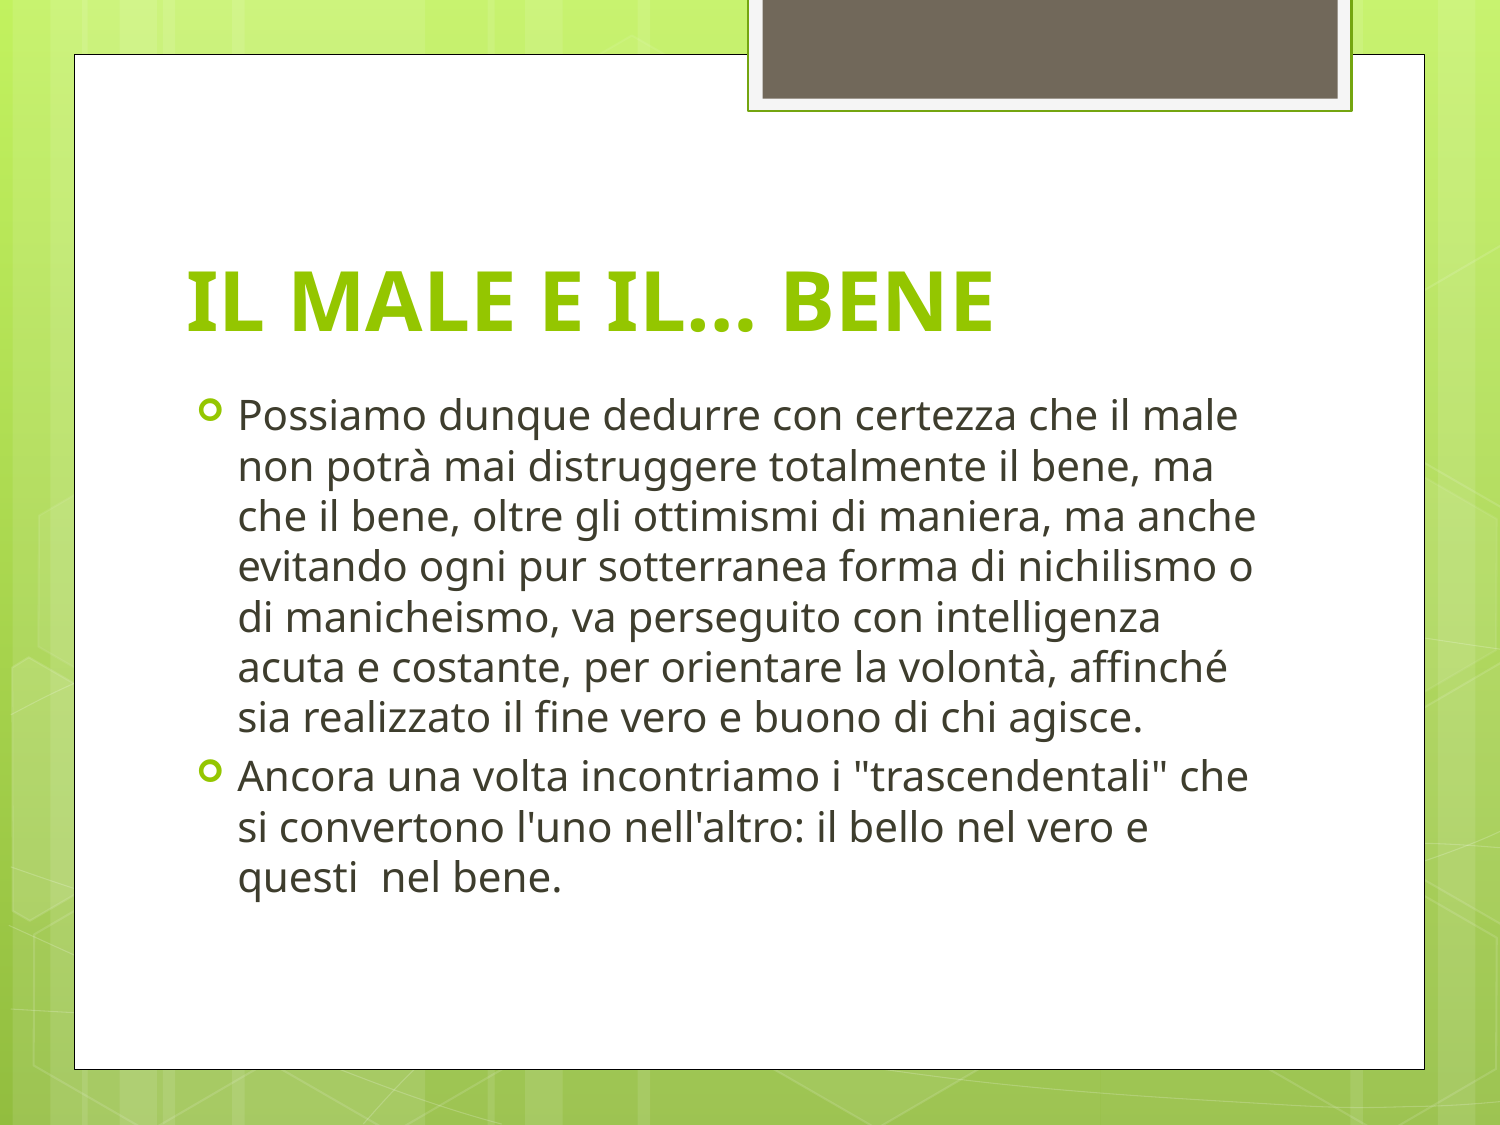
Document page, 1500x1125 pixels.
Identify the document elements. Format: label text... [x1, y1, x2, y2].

list Possiamo dunque dedurre con certezza che il male non potrà mai distruggere totalmente il bene, ma che il bene, oltre gli ottimismi di maniera, ma anche evitando ogni pur sotterranea forma di nichilismo o di manicheismo, va perseguito con intelligenza acuta e costante, per orientare la volontà, affinché sia realizzato il fine vero e buono di chi agisce. Ancora una volta incontriamo i "trascendentali" che si convertono l'uno nell'altro: il bello nel vero e questi nel bene. [171, 381, 1283, 957]
title IL MALE E IL… BENE [171, 168, 1324, 357]
